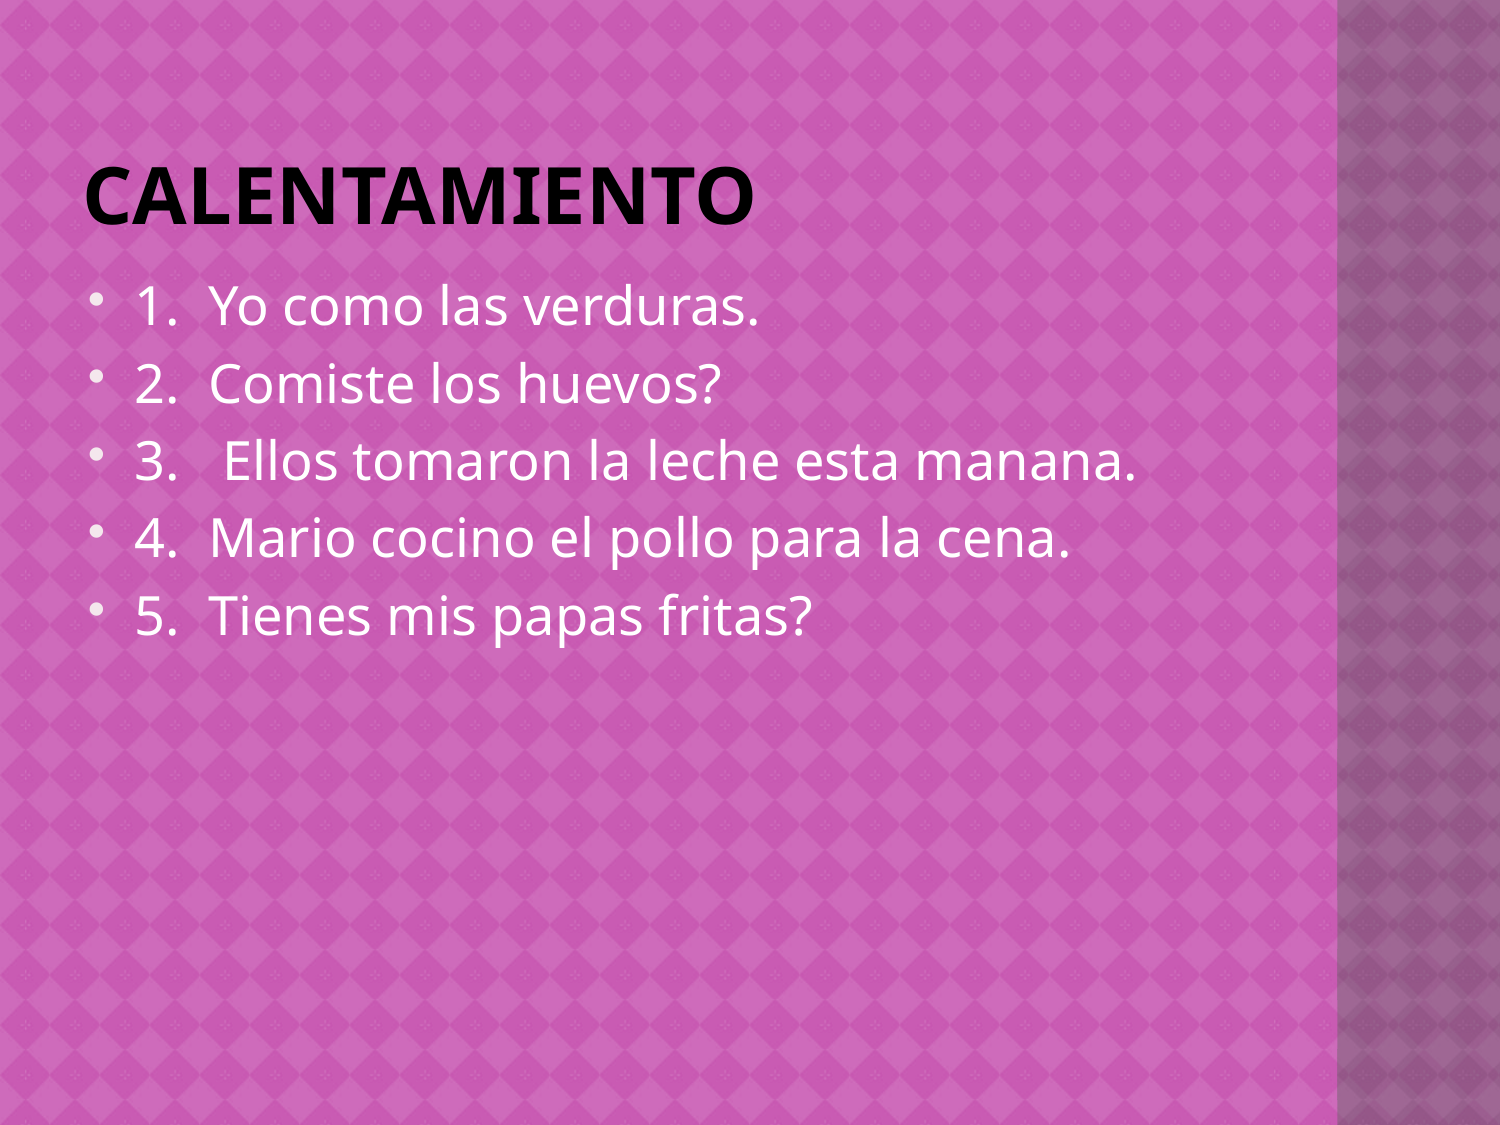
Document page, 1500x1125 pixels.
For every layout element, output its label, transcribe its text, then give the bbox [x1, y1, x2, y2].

list 1. Yo como las verduras. 2. Comiste los huevos? 3. Ellos tomaron la leche esta manana. 4. Mario cocino el pollo para la cena. 5. Tienes mis papas fritas? [75, 264, 1263, 1059]
title Calentamiento [75, 52, 1263, 240]
